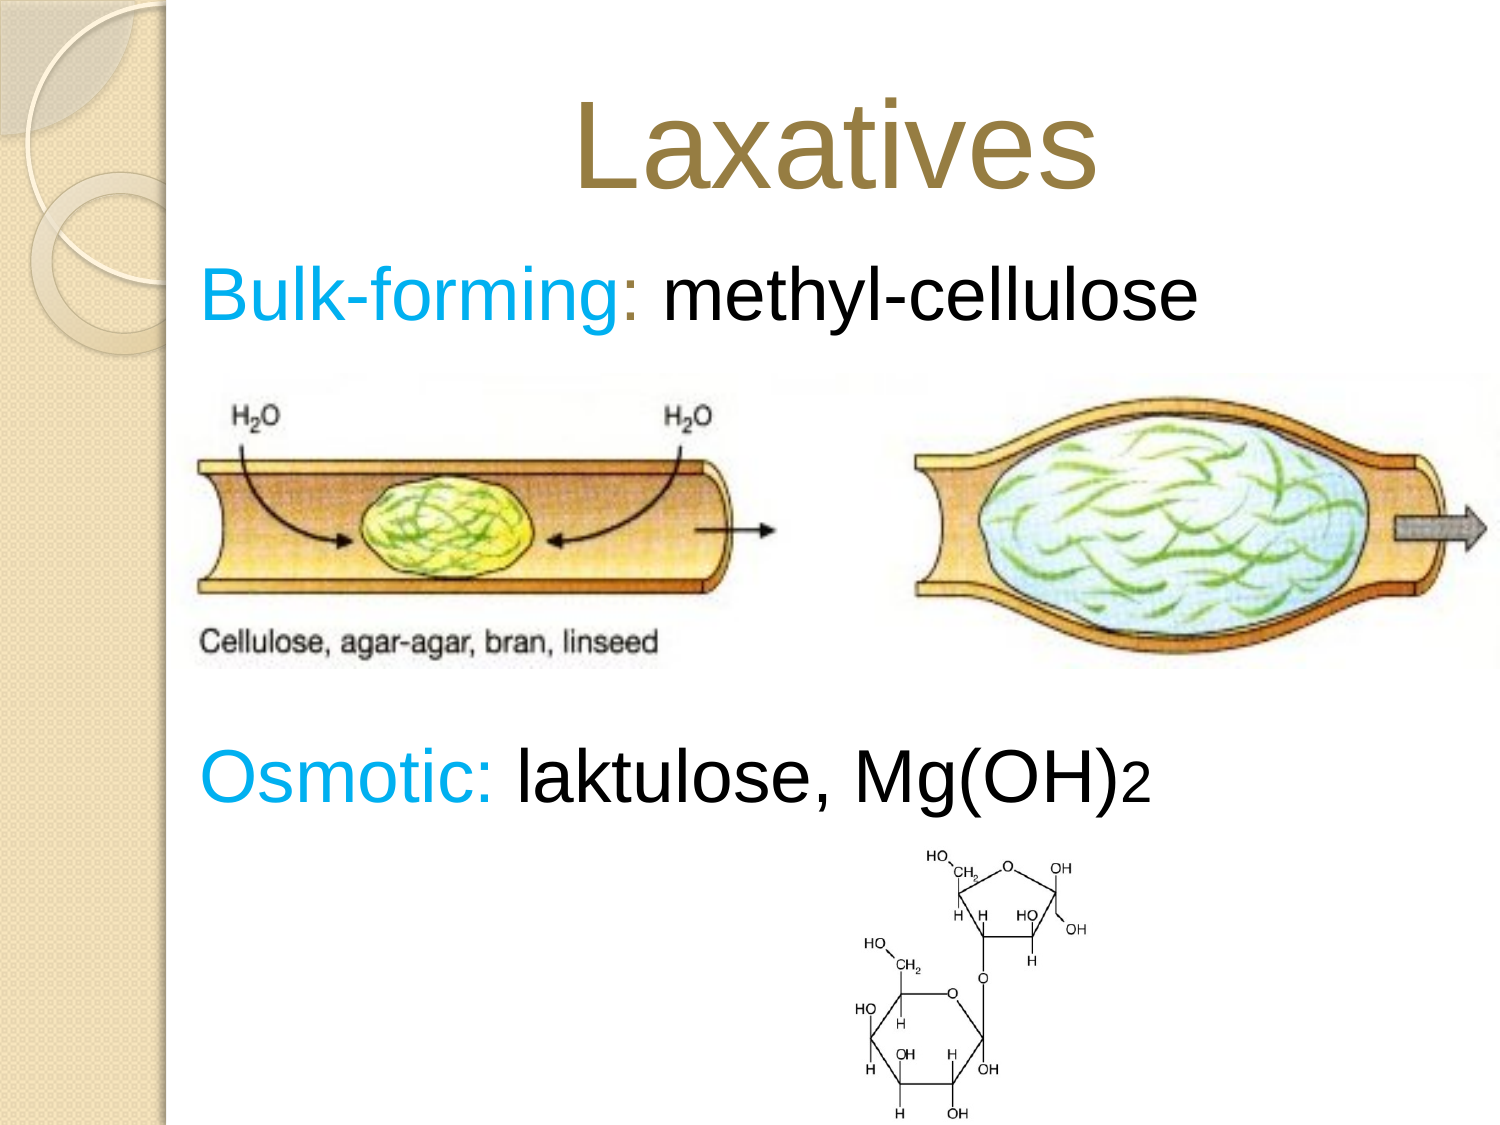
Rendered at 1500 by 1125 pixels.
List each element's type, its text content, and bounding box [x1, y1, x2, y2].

picture [785, 845, 1158, 1125]
picture [170, 373, 1500, 670]
title Laxatives [171, 45, 1500, 233]
list Bulk-forming: methyl-cellulose Osmotic: laktulose, Mg(OH)2 [171, 680, 1466, 1047]
list Bulk-forming: methyl-cellulose Osmotic: laktulose, Mg(OH)2 [171, 237, 1466, 371]
